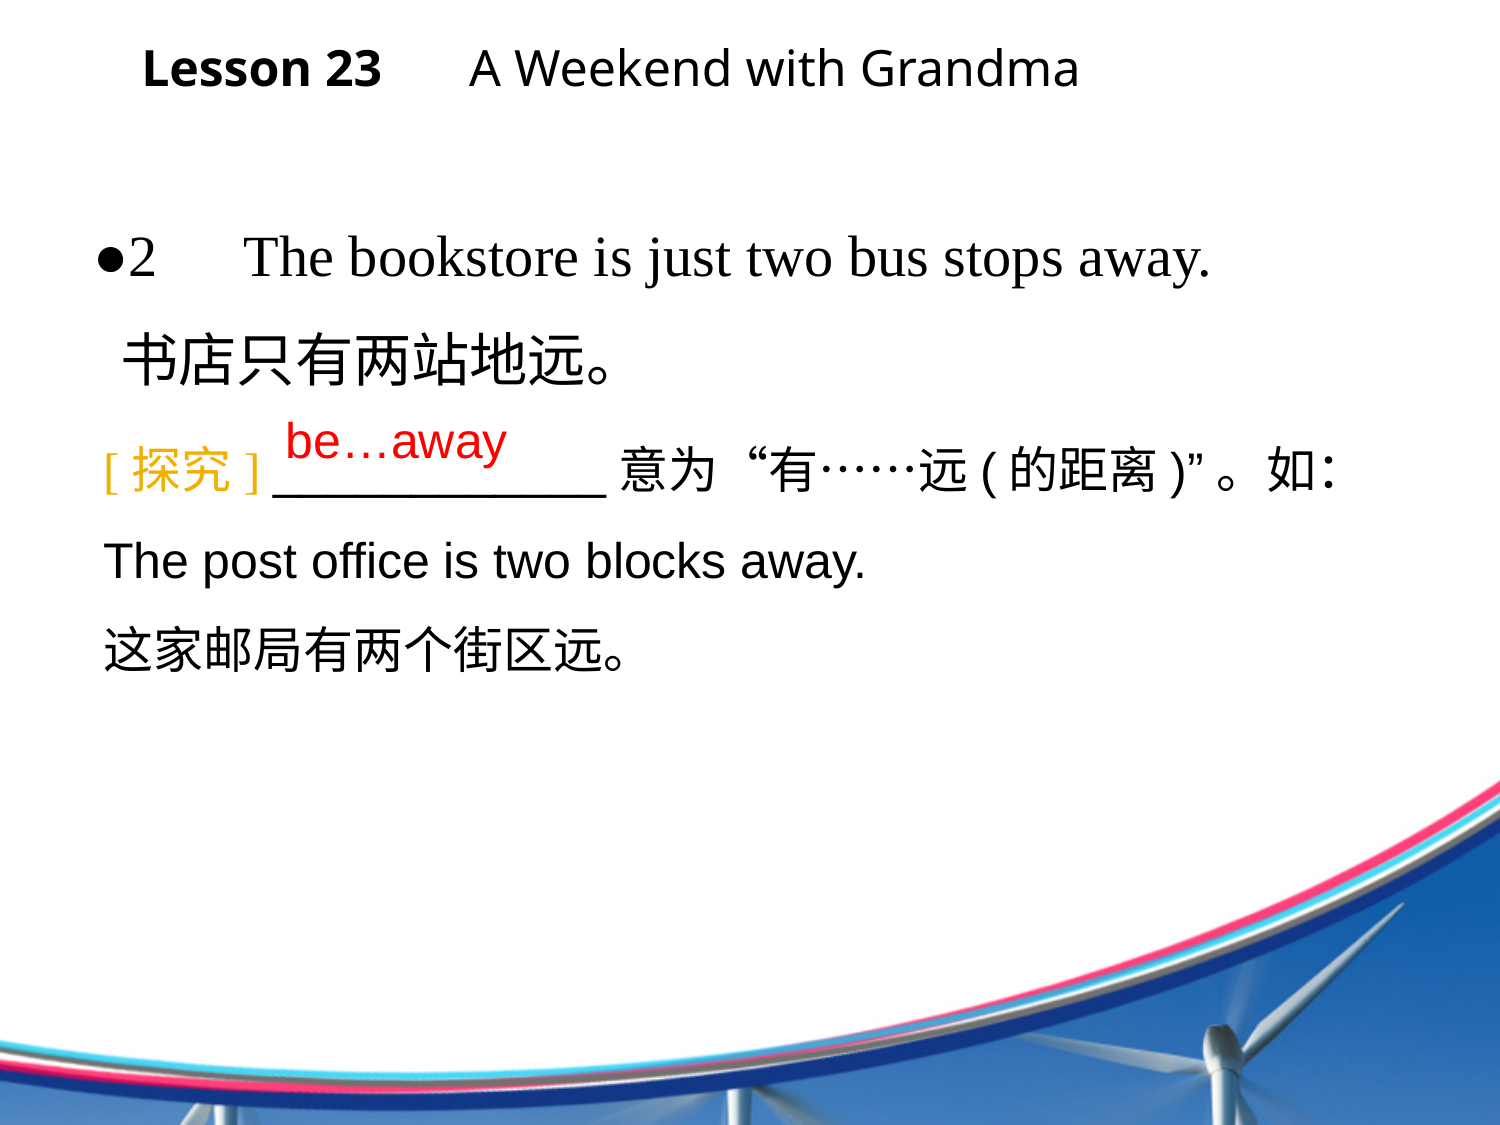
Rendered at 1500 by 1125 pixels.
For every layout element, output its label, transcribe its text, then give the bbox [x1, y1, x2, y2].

picture [0, 0, 1500, 1125]
text_box Lesson 23 A Weekend with Grandma [88, 0, 1134, 104]
text_box ●2 The bookstore is just two bus stops away. 书店只有两站地远。 [78, 176, 1445, 401]
text_box [探究] ____________意为“有……远(的距离)”。如： The post office is two blocks away. 这家邮局有两个街区远。 [88, 401, 1432, 686]
text_box be…away [271, 400, 523, 476]
